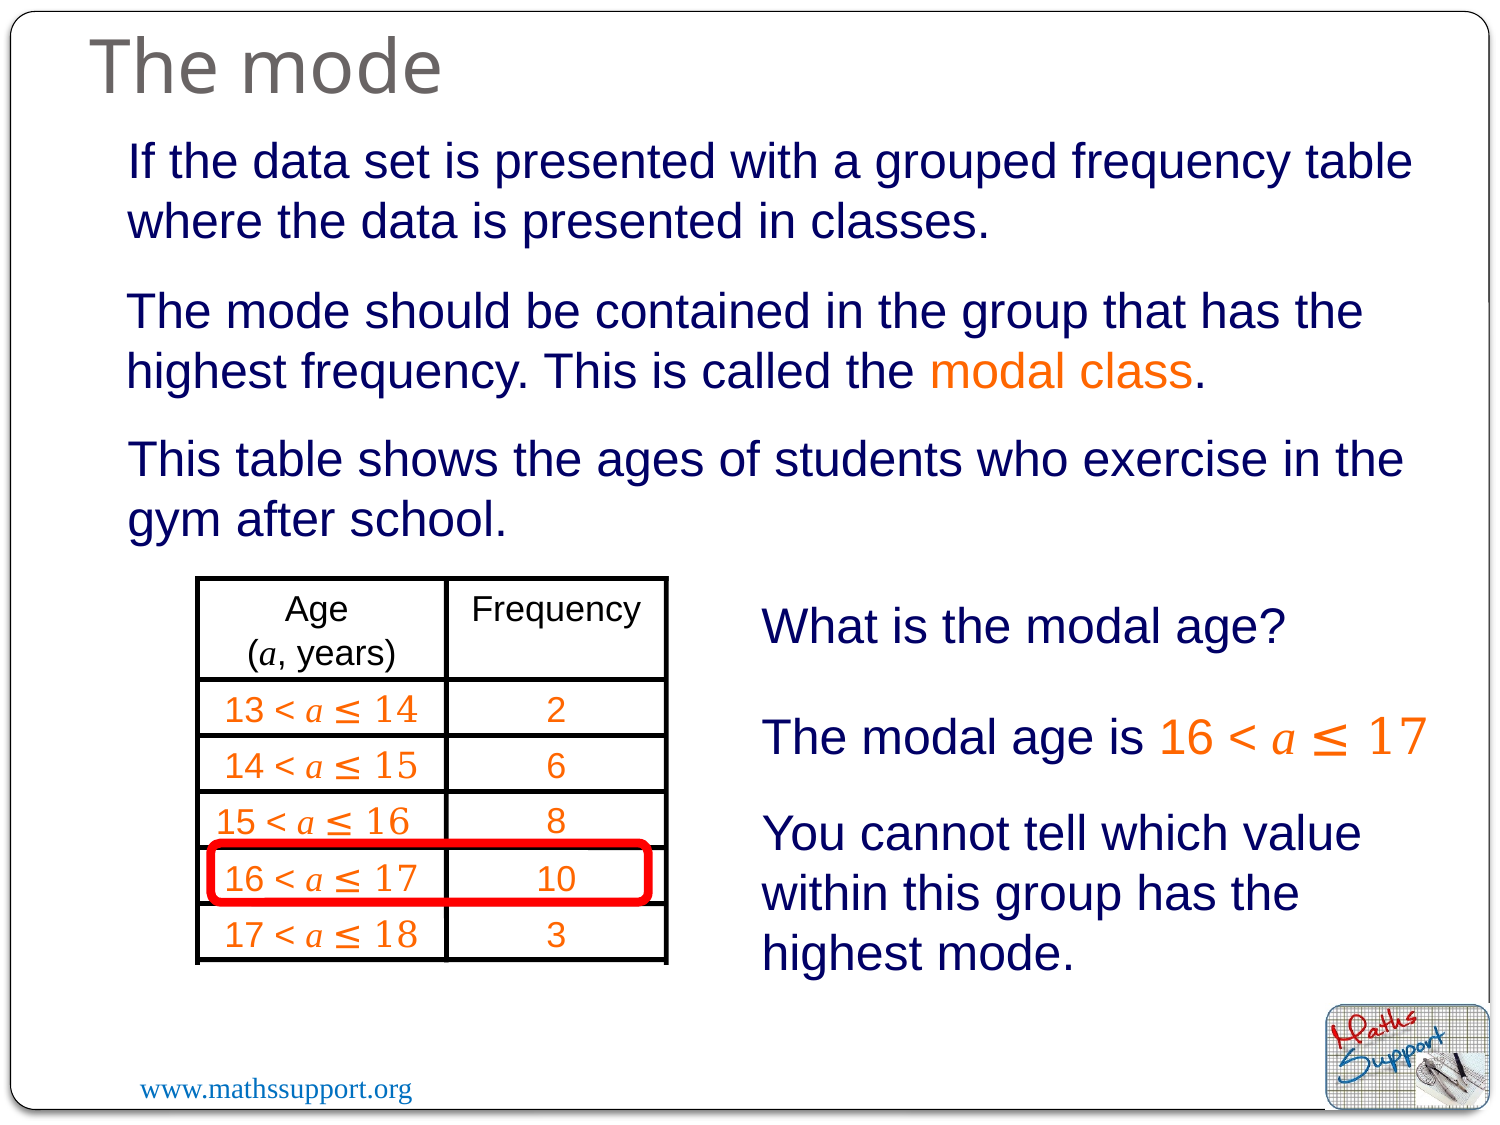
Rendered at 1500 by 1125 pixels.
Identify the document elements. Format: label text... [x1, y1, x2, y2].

text_box [134, 1061, 426, 1107]
text_box The mode should be contained in the group that has the highest frequency. This is called the modal class. [111, 270, 1449, 406]
text_box You cannot tell which value within this group has the highest mode. [746, 793, 1401, 989]
text_box [1324, 1004, 1480, 1106]
text_box This table shows the ages of students who exercise in the gym after school. [112, 418, 1450, 554]
text_box The modal age is 16 < a ≤ 17 [746, 696, 1449, 772]
text_box What is the modal age? [746, 585, 1400, 661]
text_box If the data set is presented with a grouped frequency table where the data is presented in classes. [112, 121, 1450, 257]
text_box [194, 578, 667, 963]
text_box The mode [74, 0, 525, 124]
picture [1325, 1003, 1490, 1110]
